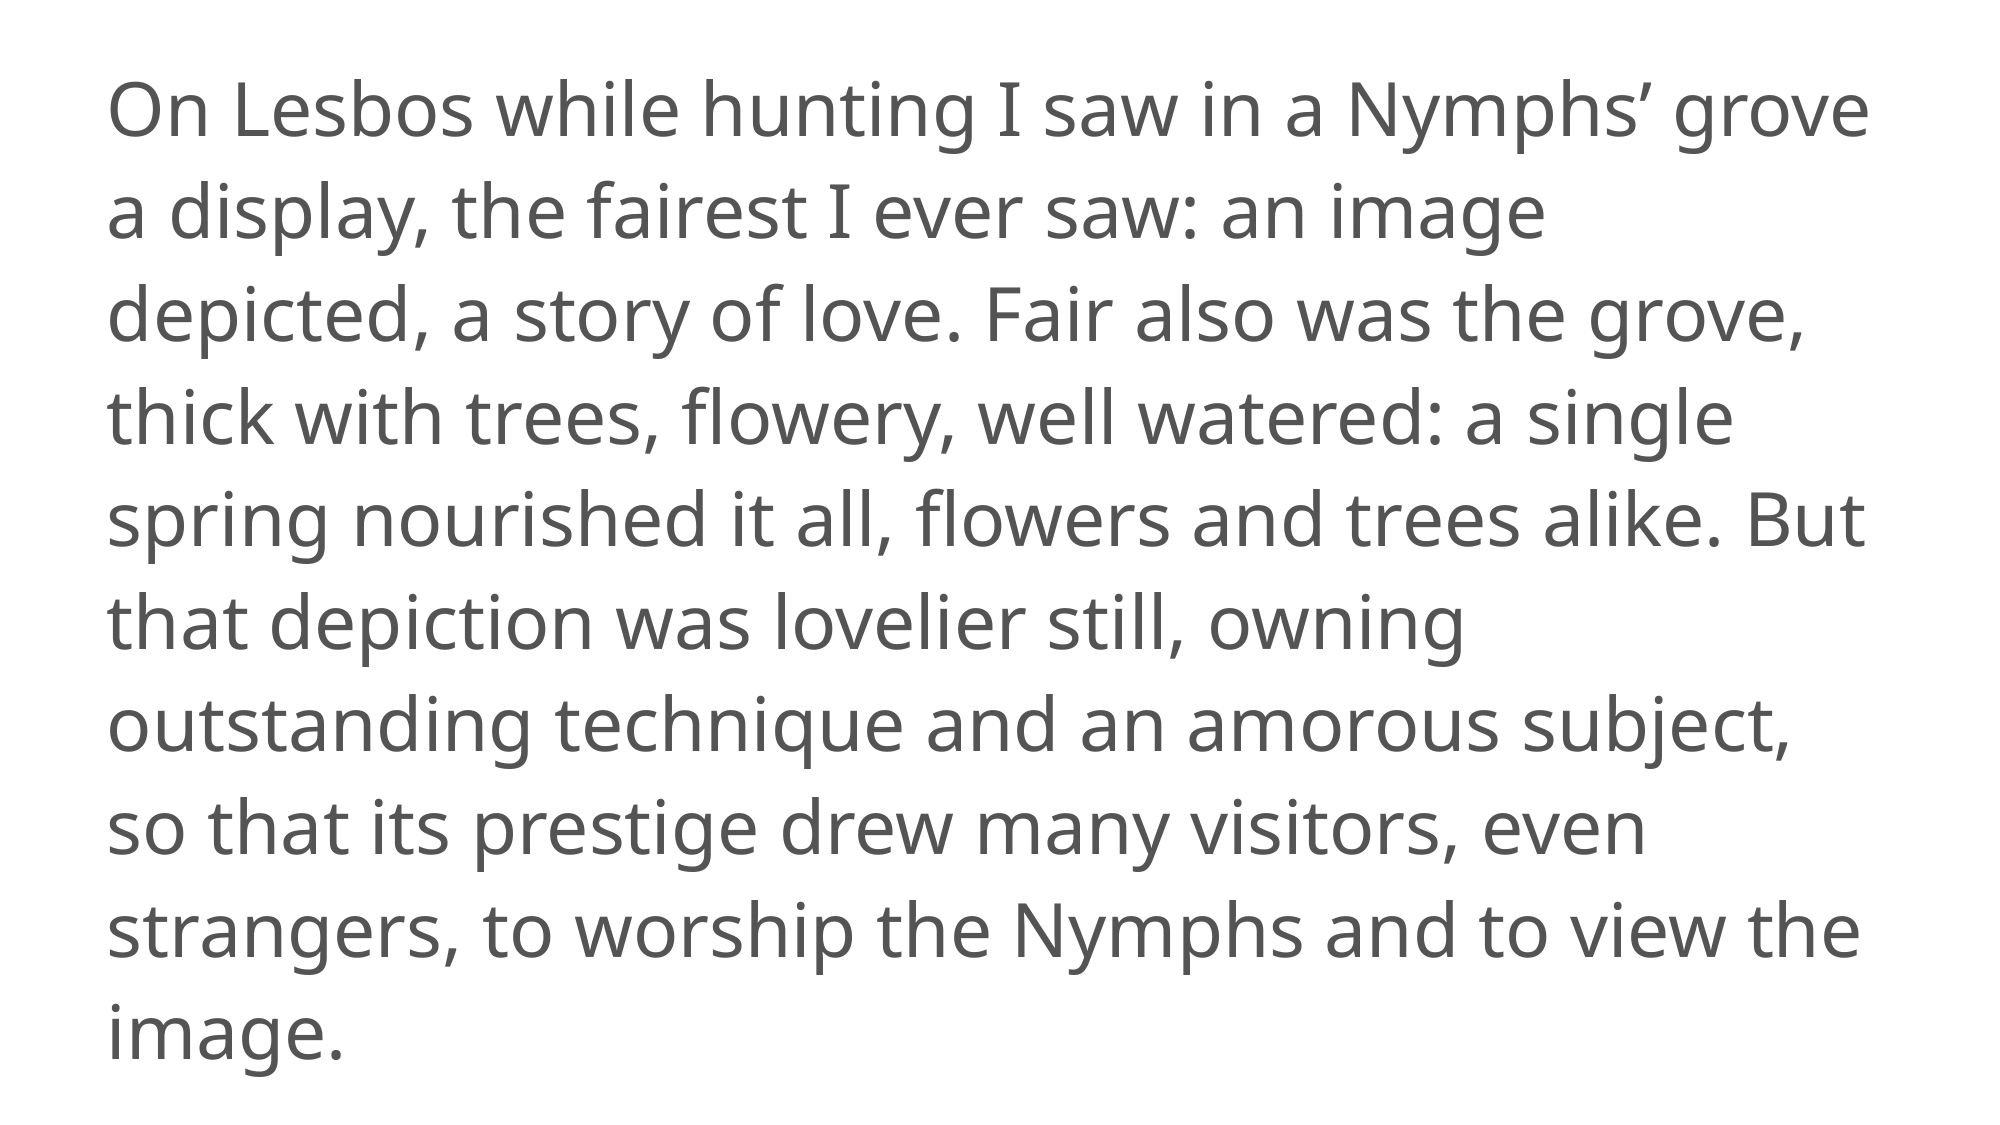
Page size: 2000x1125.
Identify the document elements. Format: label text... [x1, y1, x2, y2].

text_box On Lesbos while hunting I saw in a Nymphs’ grove a display, the fairest I ever saw: an image depicted, a story of love. Fair also was the grove, thick with trees, flowery, well watered: a single spring nourished it all, flowers and trees alike. But that depiction was lovelier still, owning outstanding technique and an amorous subject, so that its prestige drew many visitors, even strangers, to worship the Nymphs and to view the image. [92, 41, 1908, 1082]
